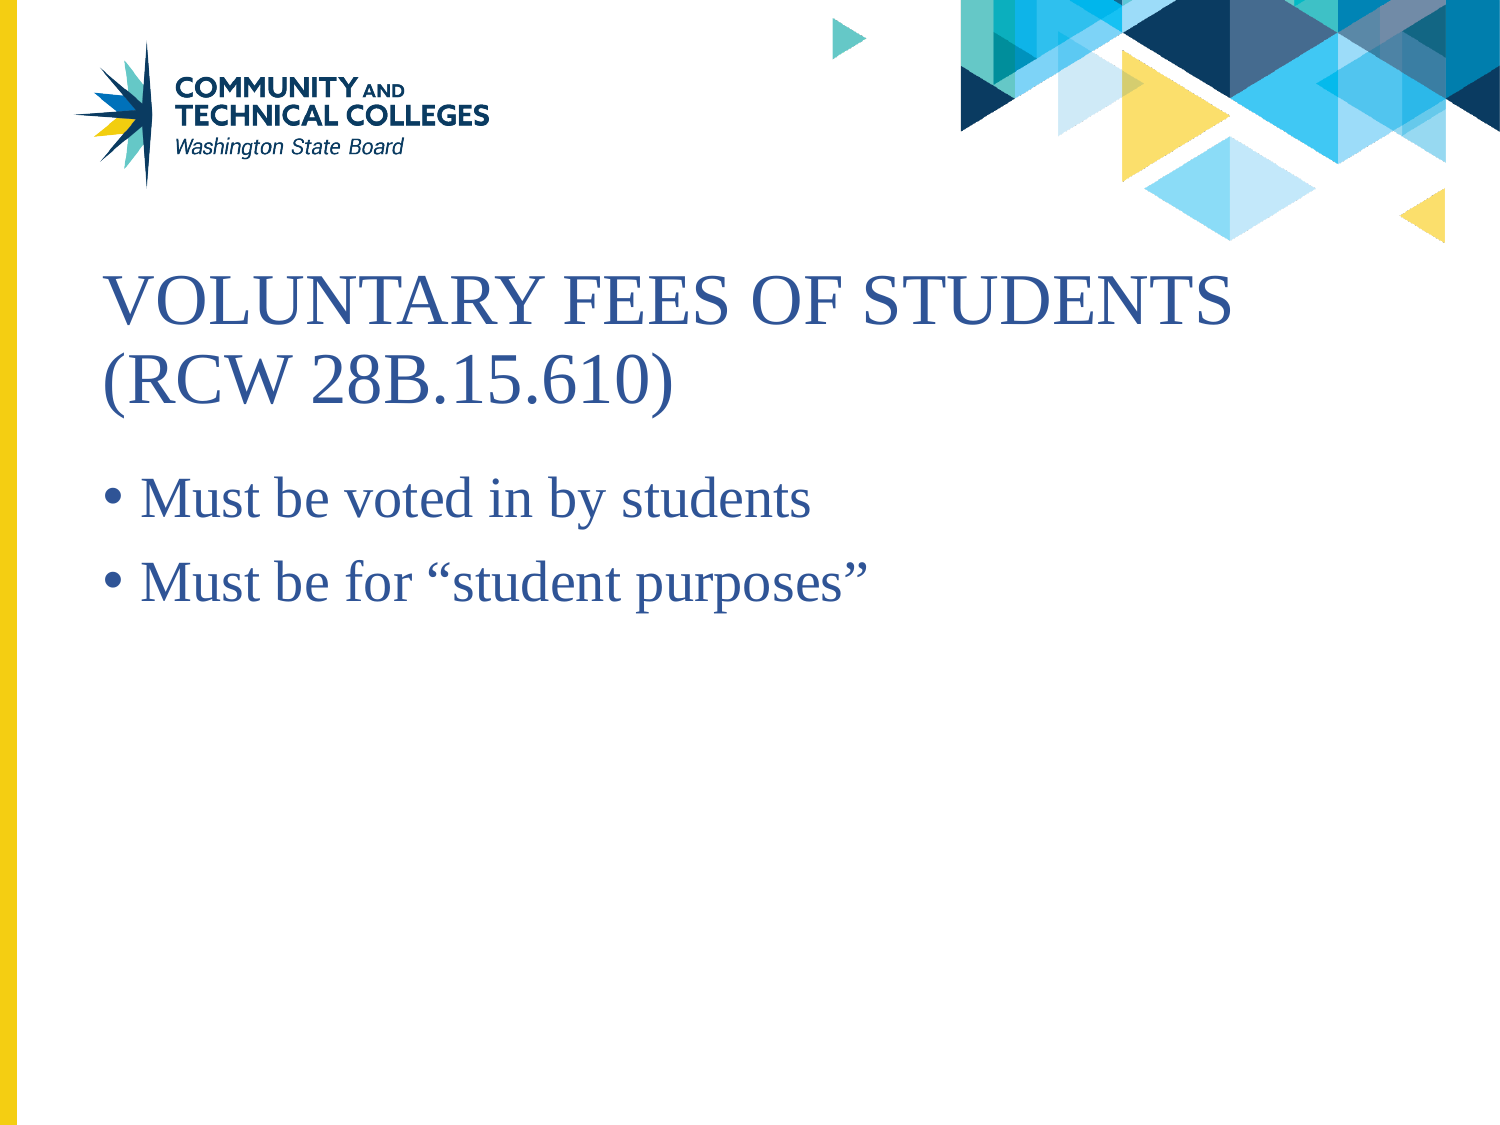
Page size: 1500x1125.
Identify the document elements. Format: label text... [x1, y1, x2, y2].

list Must be voted in by students Must be for “student purposes” [88, 460, 1456, 1013]
title Voluntary Fees of Students (RCW 28B.15.610) [88, 254, 1456, 385]
picture [832, 0, 1500, 243]
picture [17, 25, 557, 228]
